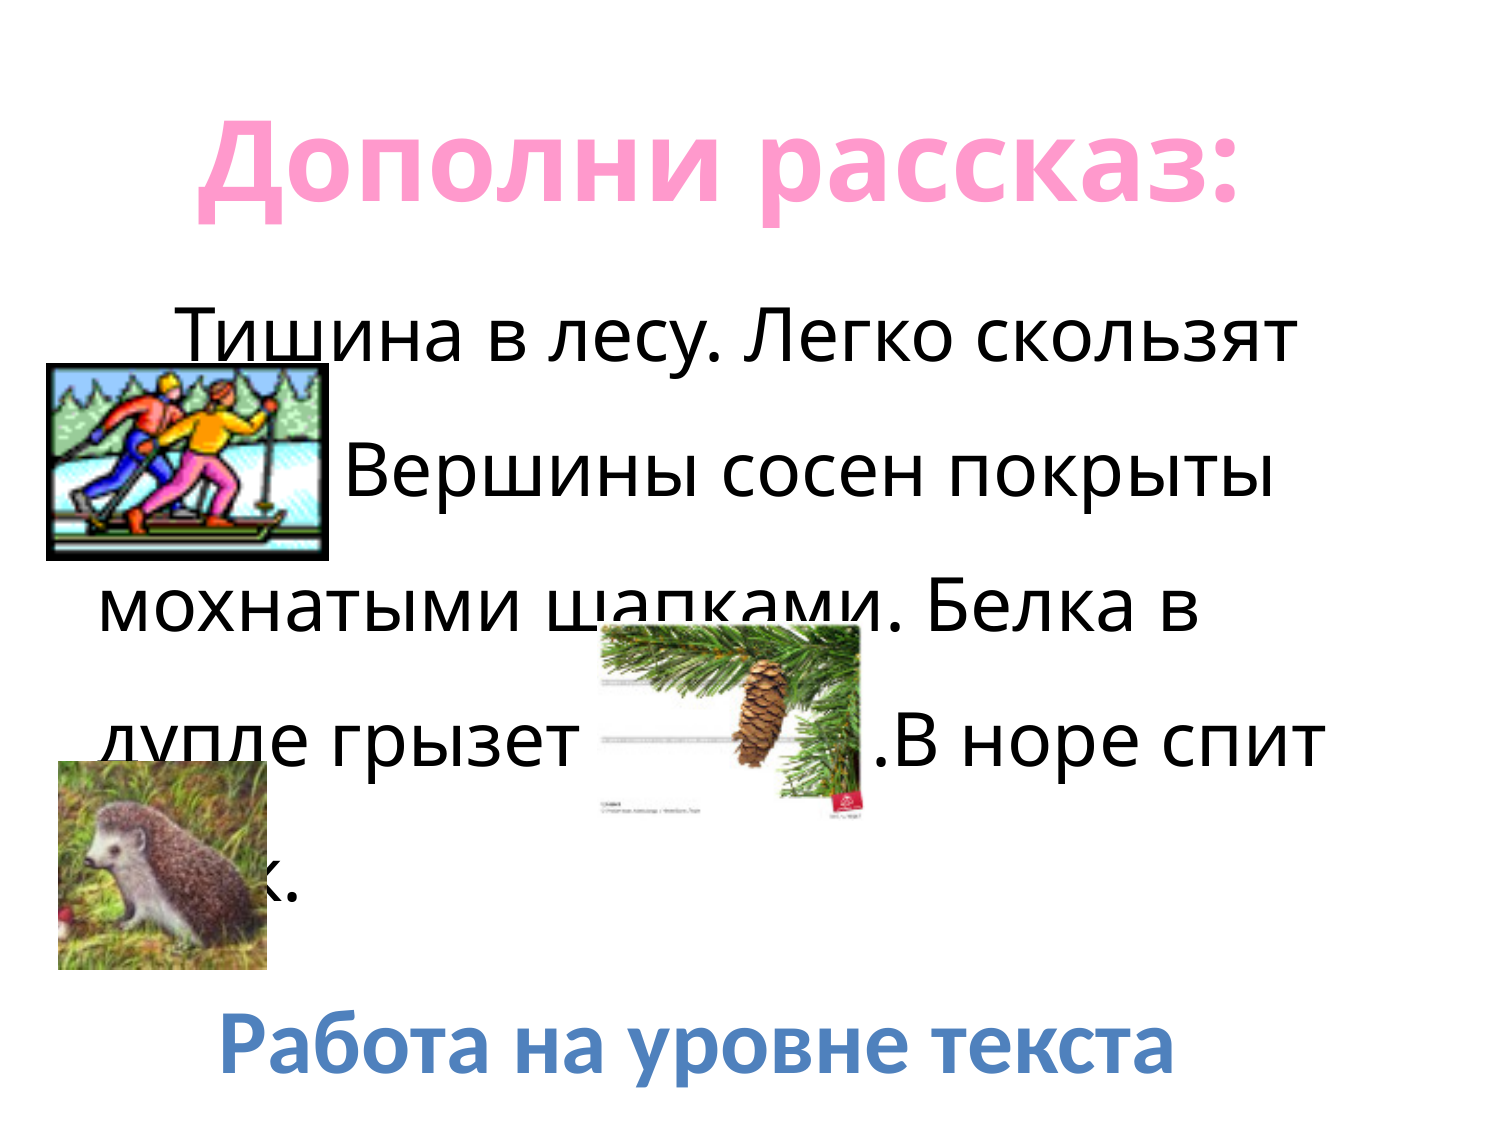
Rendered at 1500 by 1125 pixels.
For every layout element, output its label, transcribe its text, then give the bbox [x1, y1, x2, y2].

text_box Тишина в лесу. Легко скользят лыжи. Вершины сосен покрыты мохнатыми шапками. Белка в дупле грызет шишки.В норе спит ёжик. [81, 234, 1430, 1105]
text_box Дополни рассказ: [184, 81, 1257, 367]
text_box Работа на уровне текста [203, 996, 1193, 1099]
picture [58, 761, 268, 971]
picture [46, 363, 329, 561]
picture [597, 620, 865, 821]
